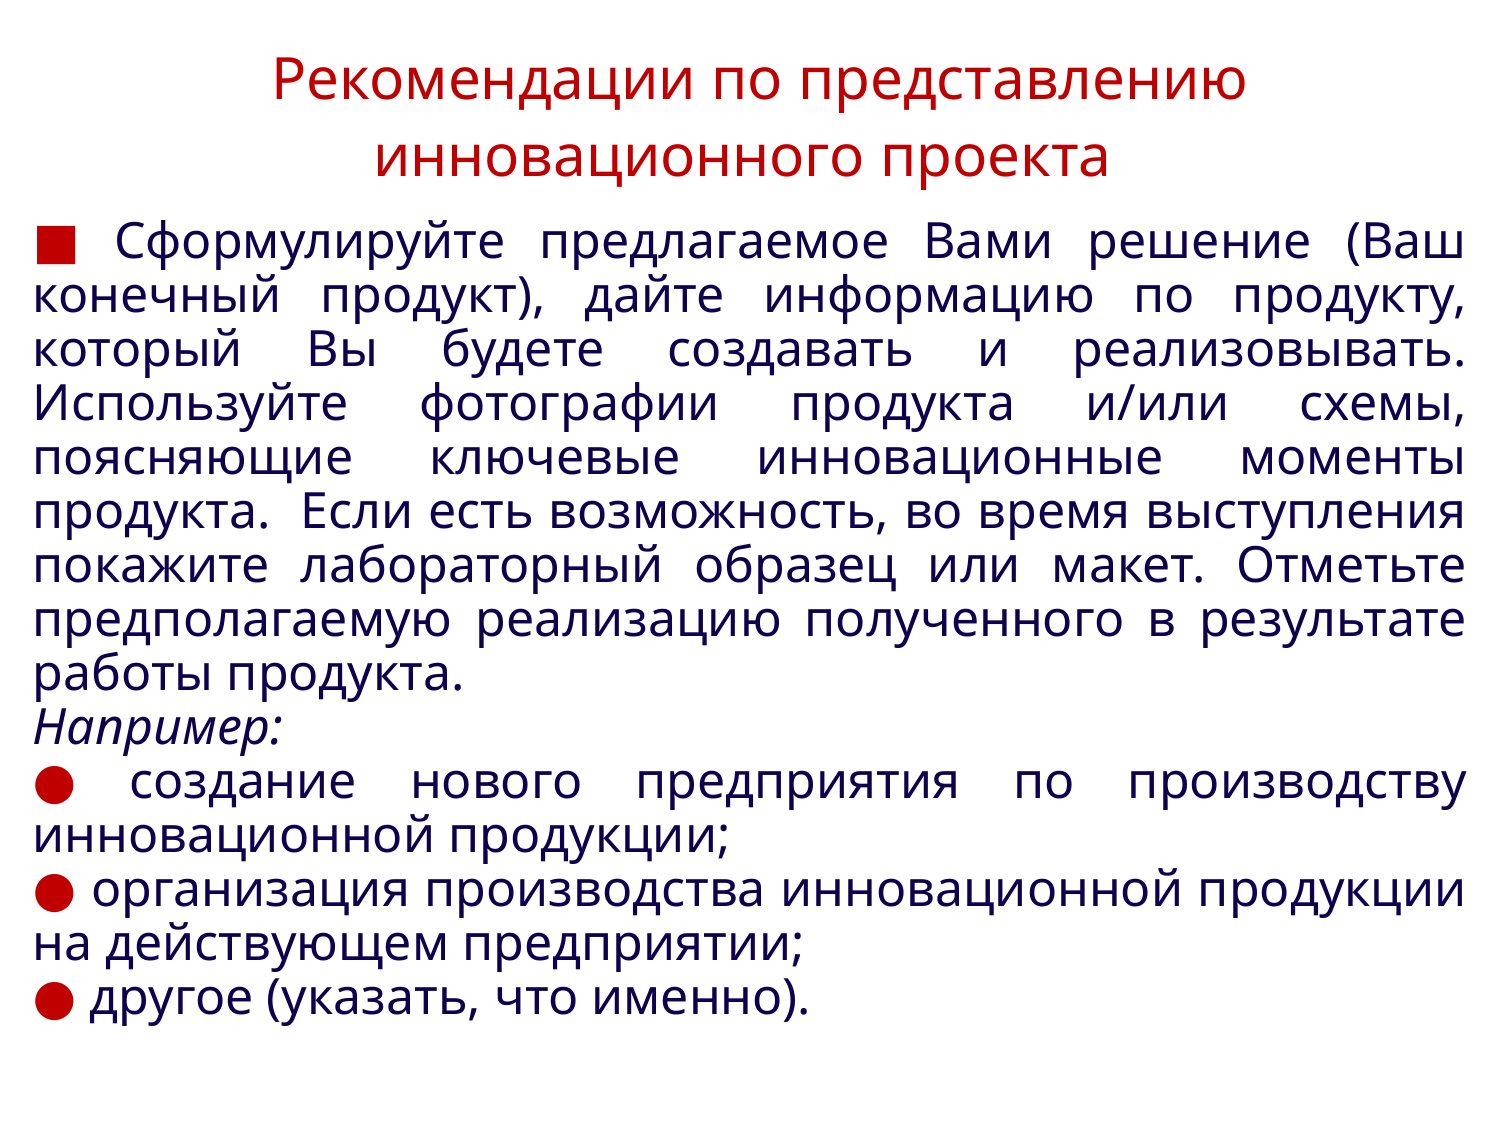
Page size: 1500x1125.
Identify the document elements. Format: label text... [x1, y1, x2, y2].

title Рекомендации по представлению инновационного проекта [0, 0, 1500, 197]
list ■ Сформулируйте предлагаемое Вами решение (Ваш конечный продукт), дайте информацию по продукту, который Вы будете создавать и реализовывать. Используйте фотографии продукта и/или схемы, поясняющие ключевые инновационные моменты продукта. Если есть возможность, во время выступления покажите лабораторный образец или макет. Отметьте предполагаемую реализацию полученного в результате работы продукта. Например: ● создание нового предприятия по производству инновационной продукции; ● организация производства инновационной продукции на дейст­вующем предприятии; ● другое (указать, что именно). [17, 207, 1483, 1095]
